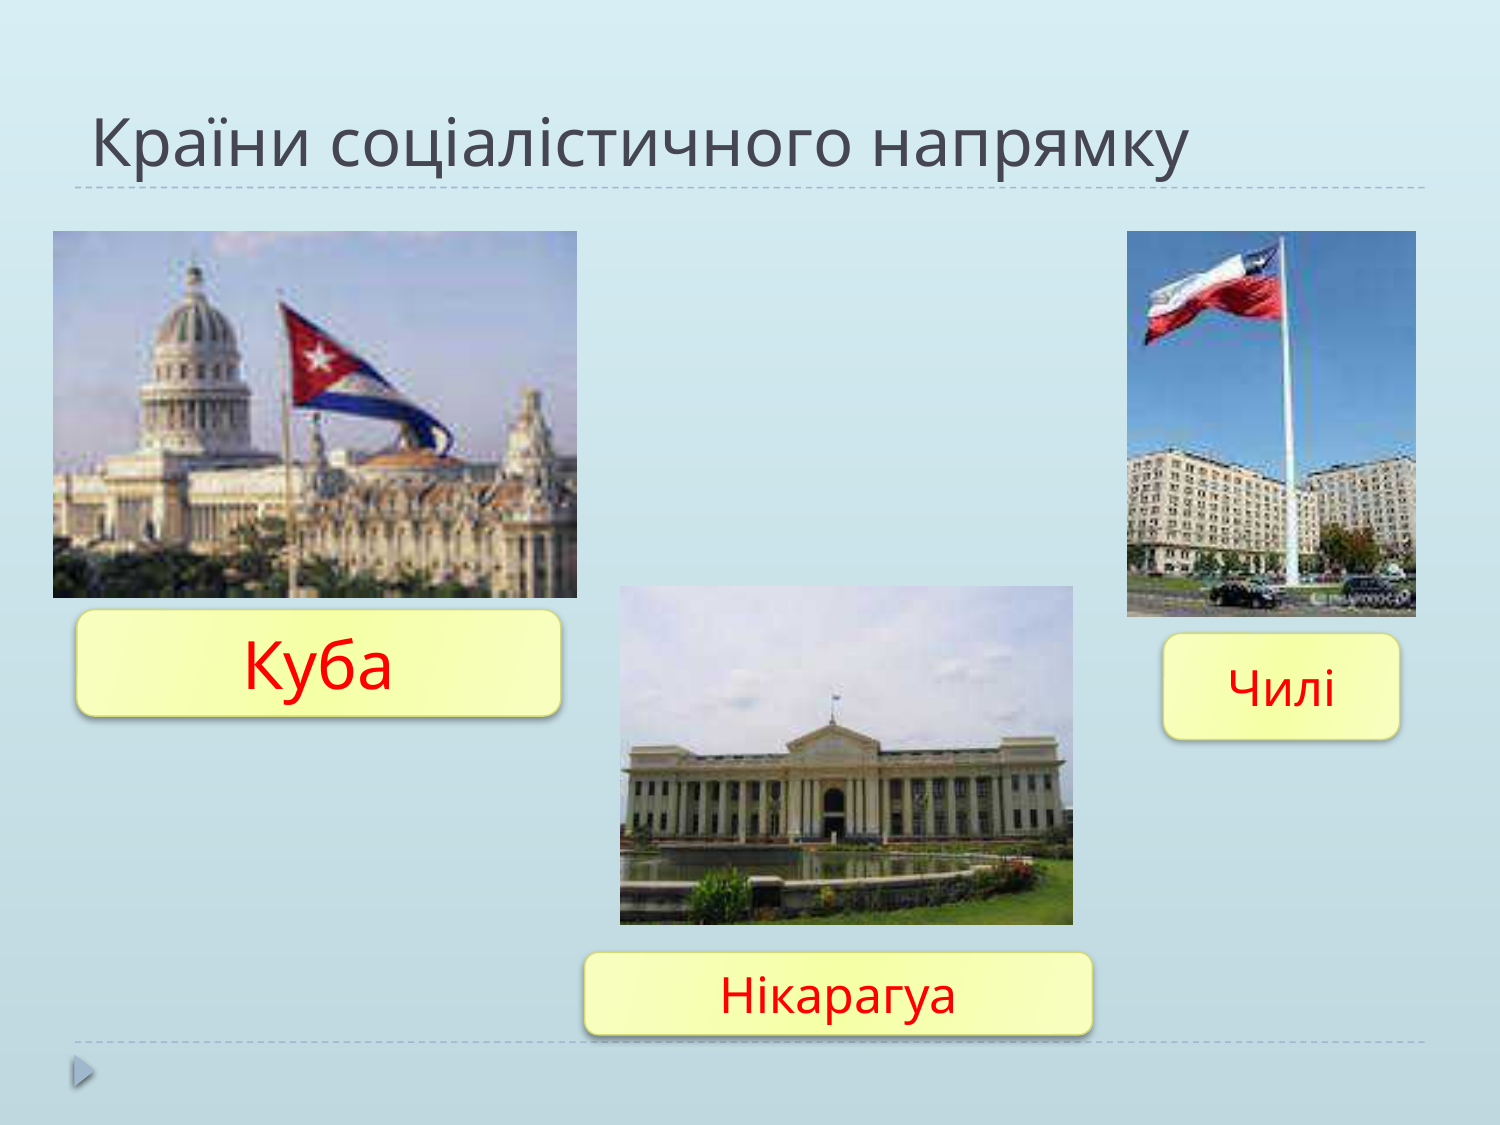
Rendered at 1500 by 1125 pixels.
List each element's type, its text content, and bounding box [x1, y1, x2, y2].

picture [619, 585, 1073, 925]
picture [52, 231, 577, 599]
text_box Чилі [1162, 632, 1401, 741]
picture [1127, 231, 1416, 617]
text_box Нікарагуа [583, 951, 1094, 1036]
text_box Куба [75, 610, 562, 717]
title Країни соціалістичного напрямку [74, 37, 1426, 188]
